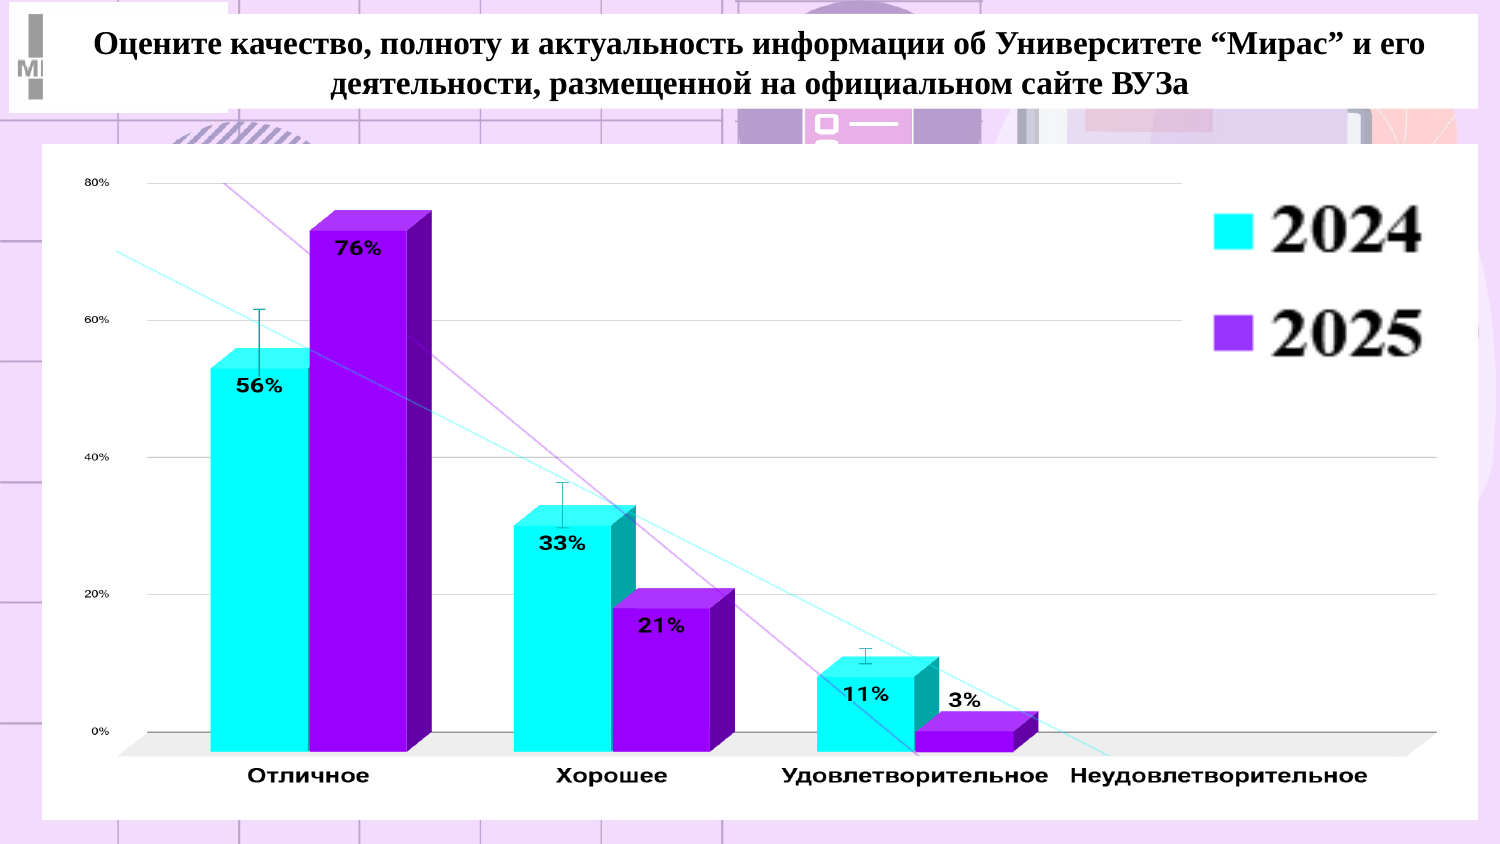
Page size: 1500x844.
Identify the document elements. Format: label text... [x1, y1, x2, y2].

picture [42, 144, 1478, 820]
text_box Оцените качество, полноту и актуальность информации об Университете “Мирас” и его деятельности, размещенной на официальном сайте ВУЗа [42, 13, 1479, 109]
